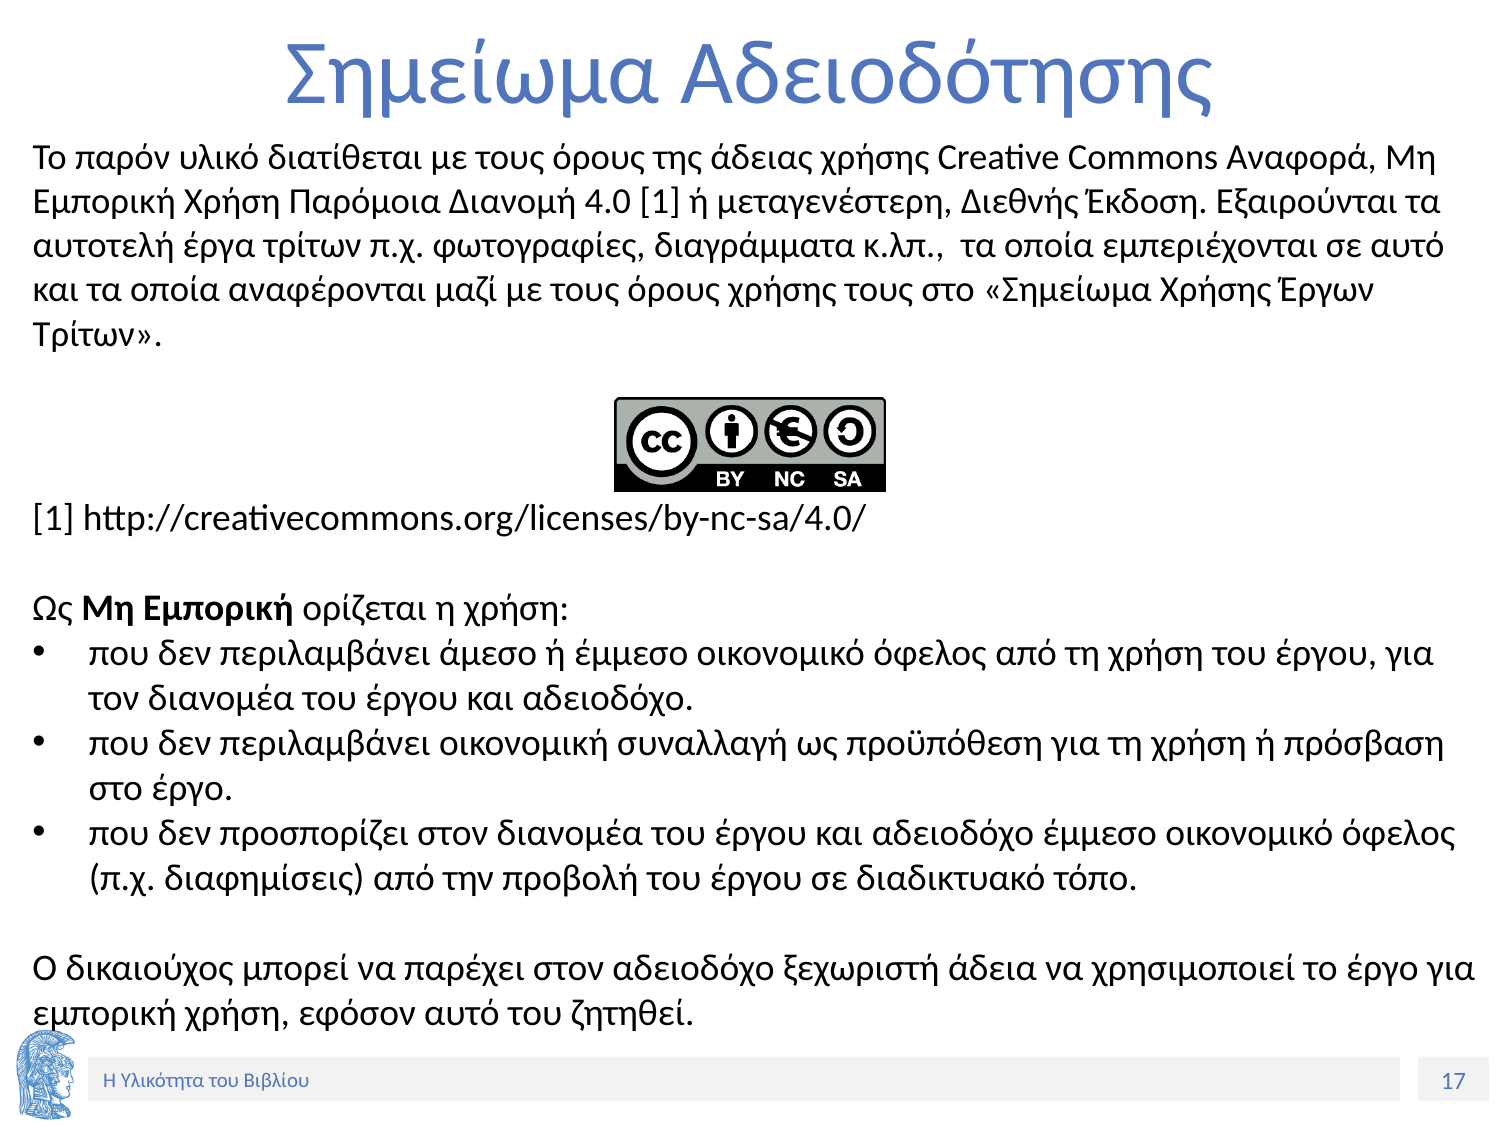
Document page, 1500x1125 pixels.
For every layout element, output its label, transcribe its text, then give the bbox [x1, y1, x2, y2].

picture [9, 1026, 81, 1120]
title Σημείωμα Αδειοδότησης [75, 0, 1425, 125]
list Το παρόν υλικό διατίθεται με τους όρους της άδειας χρήσης Creative Commons Αναφορά, Μη Εμπορική Χρήση Παρόμοια Διανομή 4.0 [1] ή μεταγενέστερη, Διεθνής Έκδοση. Εξαιρούνται τα αυτοτελή έργα τρίτων π.χ. φωτογραφίες, διαγράμματα κ.λπ., τα οποία εμπεριέχονται σε αυτό και τα οποία αναφέρονται μαζί με τους όρους χρήσης τους στο «Σημείωμα Χρήσης Έργων Τρίτων». [17, 125, 1483, 362]
picture [614, 396, 886, 492]
text_box [1] http://creativecommons.org/licenses/by-nc-sa/4.0/ Ως Μη Εμπορική ορίζεται η χρήση: που δεν περιλαμβάνει άμεσο ή έμμεσο οικονομικό όφελος από τη χρήση του έργου, για τον διανομέα του έργου και αδειοδόχο. που δεν περιλαμβάνει οικονομική συναλλαγή ως προϋπόθεση για τη χρήση ή πρόσβαση στο έργο. που δεν προσπορίζει στον διανομέα του έργου και αδειοδόχο έμμεσο οικονομικό όφελος (π.χ. διαφημίσεις) από την προβολή του έργου σε διαδικτυακό τόπο. Ο δικαιούχος μπορεί να παρέχει στον αδειοδόχο ξεχωριστή άδεια να χρησιμοποιεί το έργο για εμπορική χρήση, εφόσον αυτό του ζητηθεί. [17, 479, 1500, 1047]
